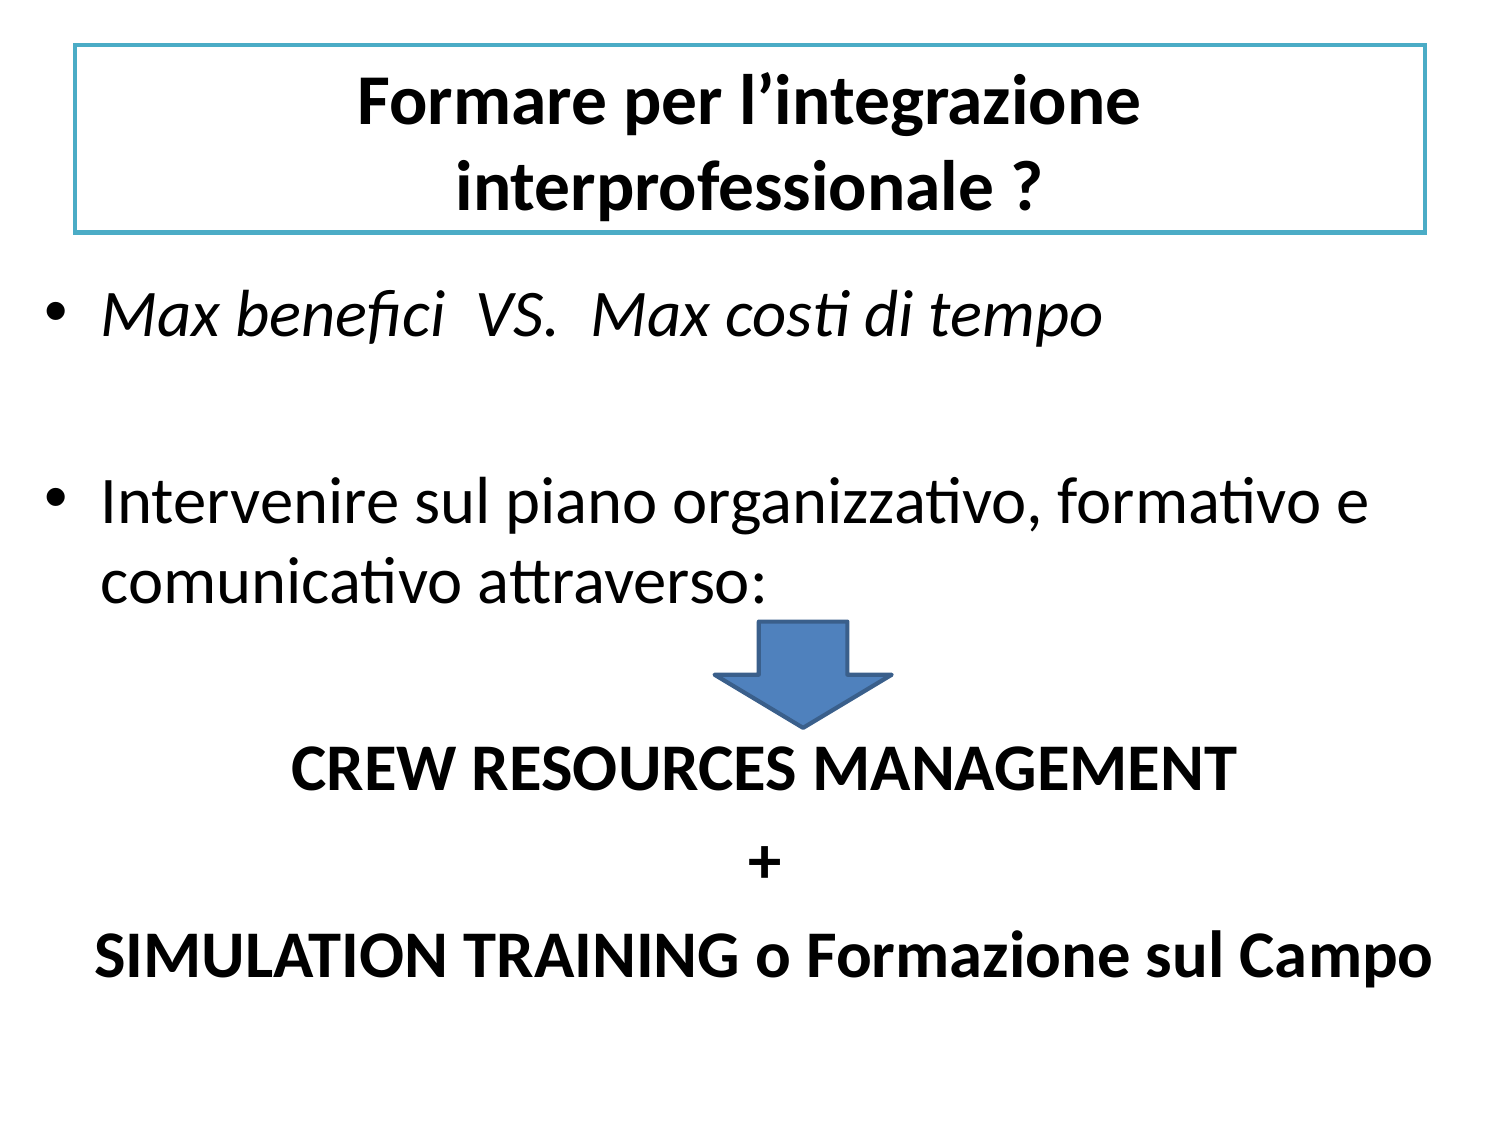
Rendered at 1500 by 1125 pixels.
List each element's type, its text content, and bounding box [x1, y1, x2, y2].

text_box [712, 619, 894, 730]
title Formare per l’integrazione interprofessionale ? [73, 43, 1427, 235]
list Max benefici VS. Max costi di tempo Intervenire sul piano organizzativo, formativo e comunicativo attraverso: CREW RESOURCES MANAGEMENT + SIMULATION TRAINING o Formazione sul Campo [29, 262, 1500, 1083]
